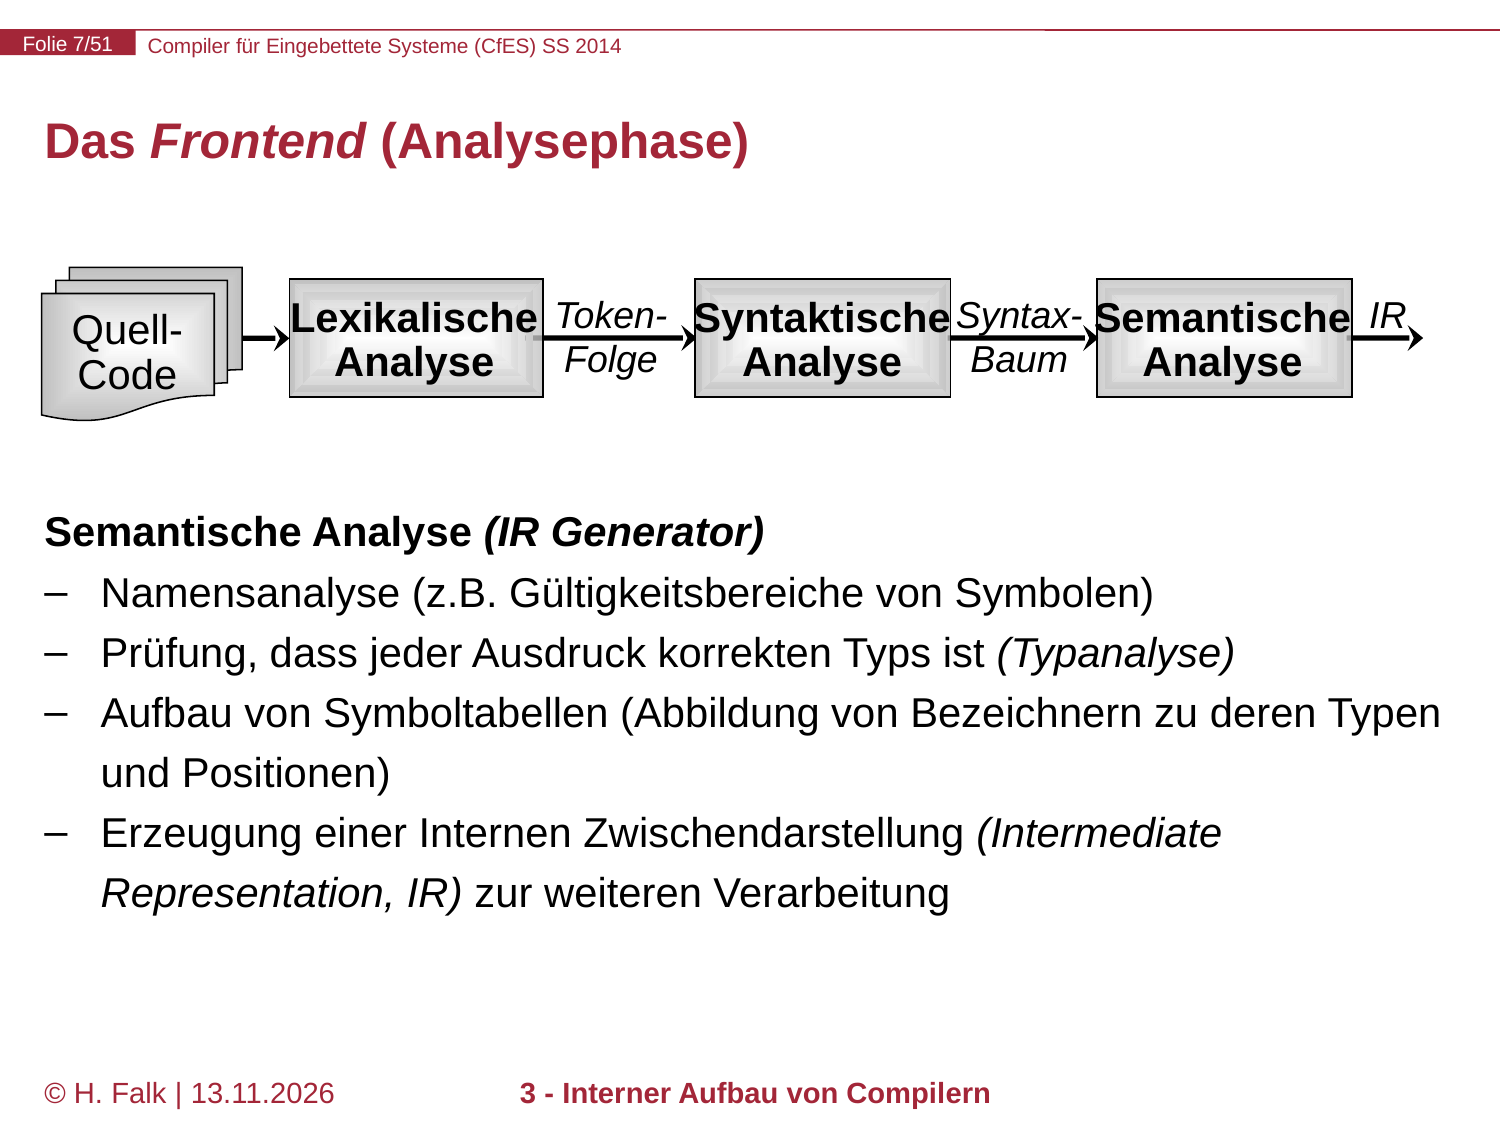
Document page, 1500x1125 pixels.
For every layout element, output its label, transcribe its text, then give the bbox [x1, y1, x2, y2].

text_box [695, 278, 951, 290]
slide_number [29, 1066, 301, 1125]
text_box [289, 279, 544, 290]
text_box Quell- Code [0, 302, 259, 397]
text_box [289, 384, 544, 398]
text_box [1096, 384, 1353, 398]
text_box IR [1262, 291, 1482, 337]
text_box Semantische Analyse [987, 290, 1427, 384]
title Das Frontend (Analysephase) [29, 90, 1471, 198]
text_box [1096, 278, 1353, 290]
footer 3 - Interner Aufbau von Compilern [301, 1066, 1211, 1125]
list Semantische Analyse (IR Generator) Namensanalyse (z.B. Gültigkeitsbereiche von Symbolen) Prüfung, dass jeder Ausdruck korrekten Typs ist (Typanalyse) Aufbau von Symboltabellen (Abbildung von Bezeichnern zu deren Typen und Positionen) Erzeugung einer Internen Zwischendarstellung (Intermediate Representation, IR) zur weiteren Verarbeitung [29, 503, 1471, 1059]
text_box [41, 267, 243, 302]
text_box Syntax- Baum [849, 291, 987, 380]
text_box [695, 384, 951, 398]
text_box Lexikalische Analyse [243, 290, 587, 384]
text_box Token- Folge [448, 291, 587, 380]
text_box Syntaktische Analyse [587, 290, 987, 384]
text_box [41, 397, 186, 421]
